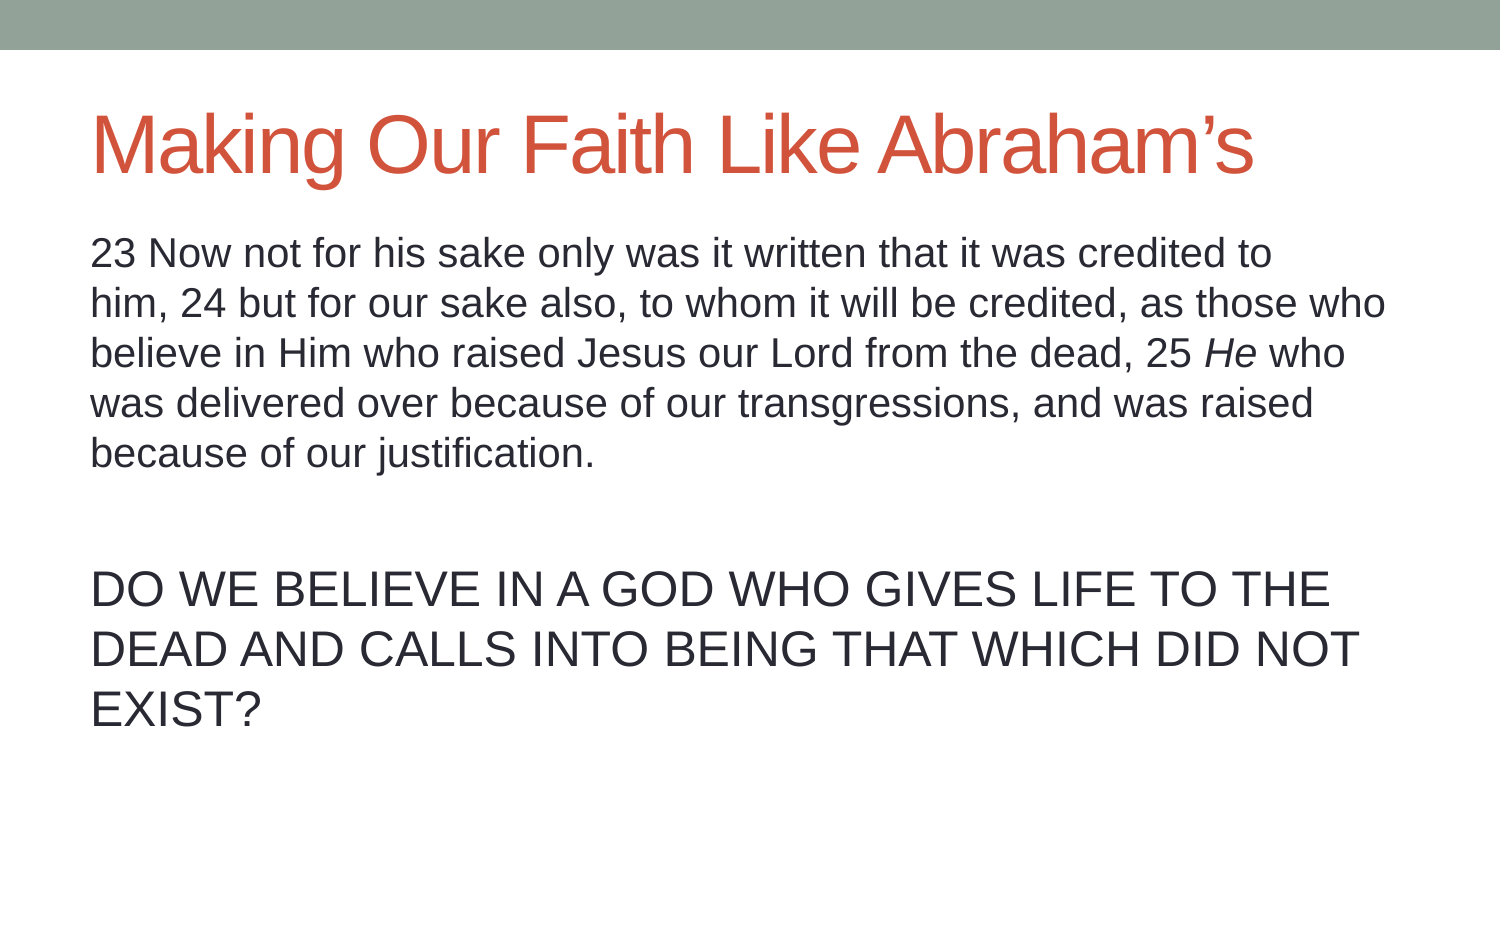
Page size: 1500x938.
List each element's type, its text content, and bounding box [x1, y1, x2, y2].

title Making Our Faith Like Abraham’s [75, 72, 1425, 209]
list 23 Now not for his sake only was it written that it was credited to him, 24 but for our sake also, to whom it will be credited, as those who believe in Him who raised Jesus our Lord from the dead, 25 He who was delivered over because of our transgressions, and was raised because of our justification. DO WE BELIEVE IN A GOD WHO GIVES LIFE TO THE DEAD AND CALLS INTO BEING THAT WHICH DID NOT EXIST? [75, 218, 1425, 886]
